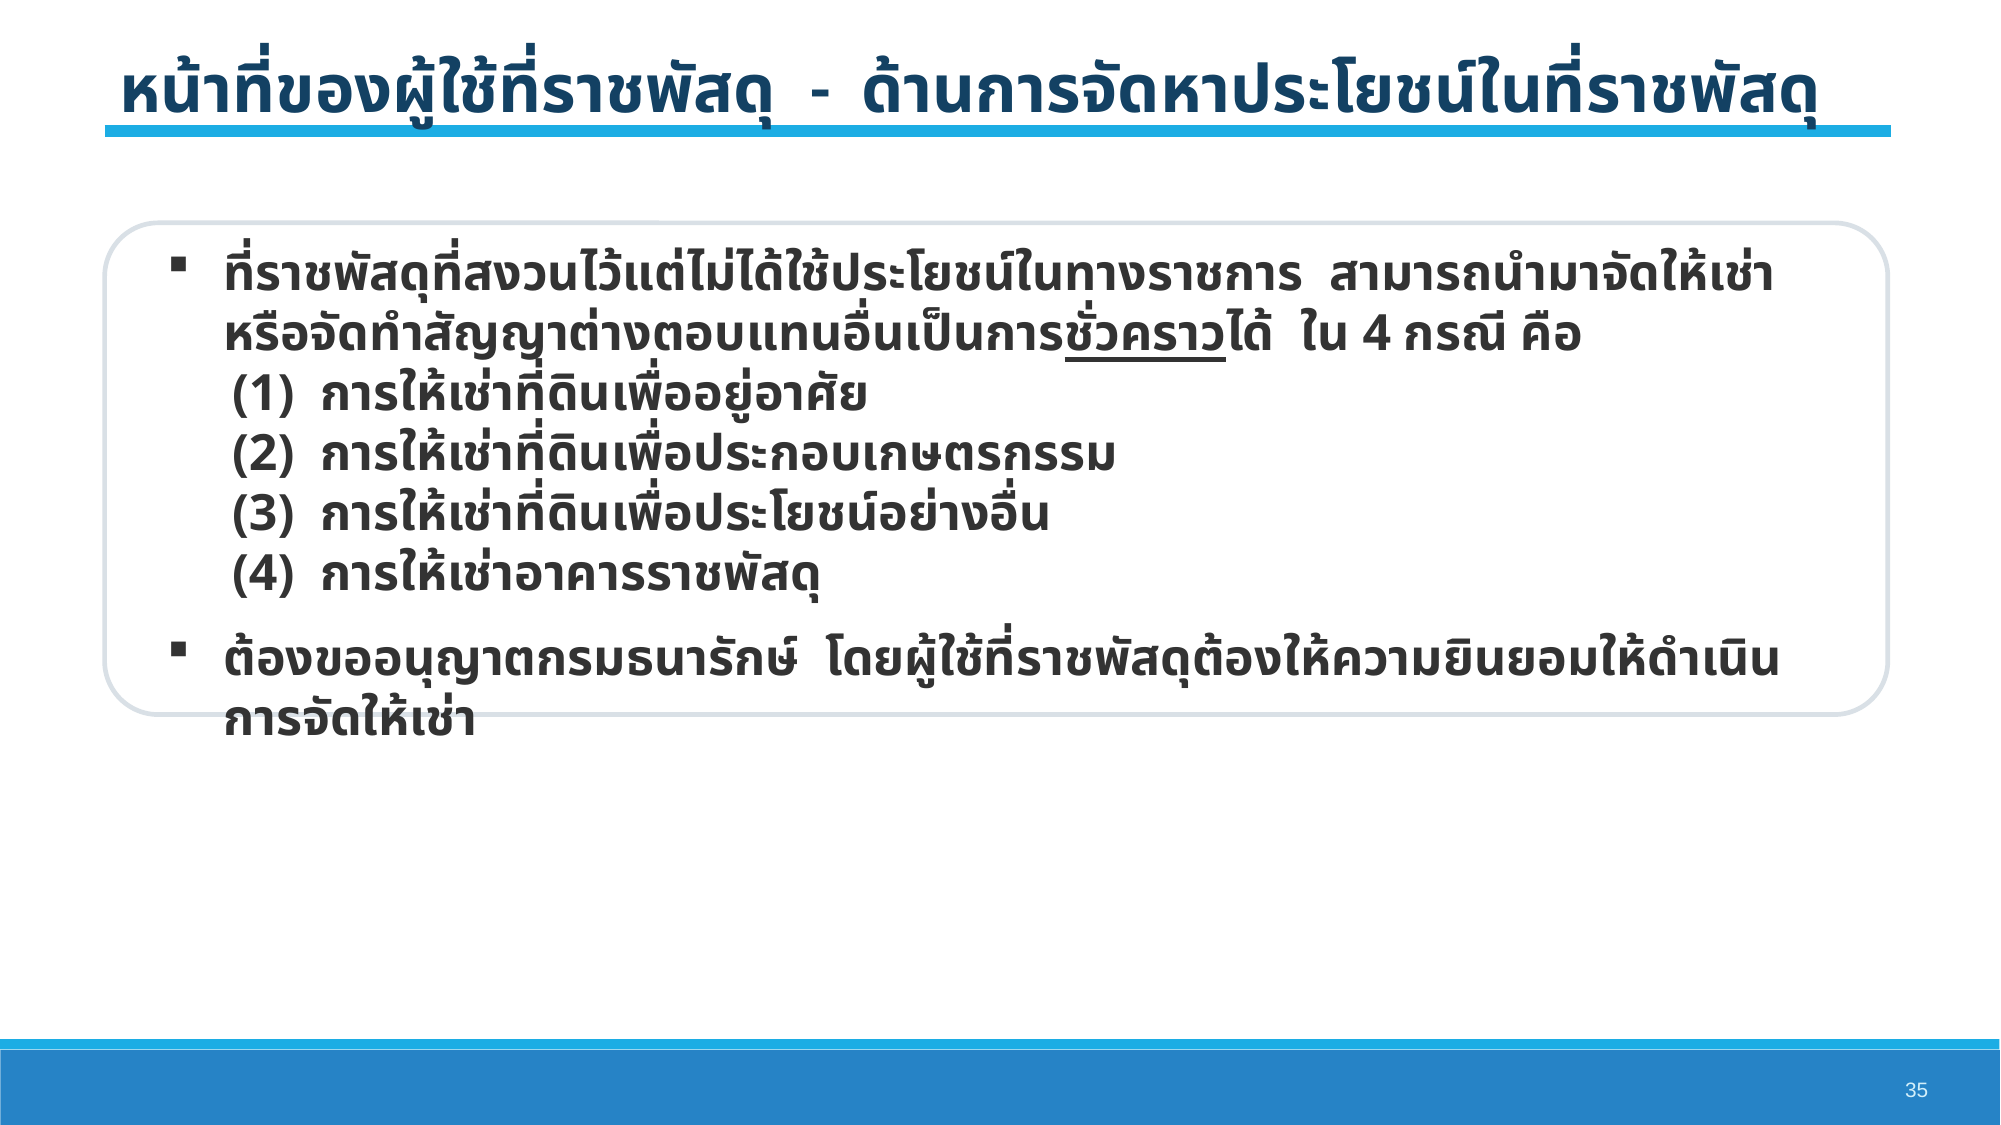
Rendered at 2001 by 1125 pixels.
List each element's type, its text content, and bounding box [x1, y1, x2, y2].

text_box หน้าที่ของผู้ใช้ที่ราชพัสดุ - ด้านการจัดหาประโยชน์ในที่ราชพัสดุ [104, 38, 1891, 130]
slide_number 35 [1847, 1067, 1986, 1111]
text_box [104, 222, 1889, 716]
